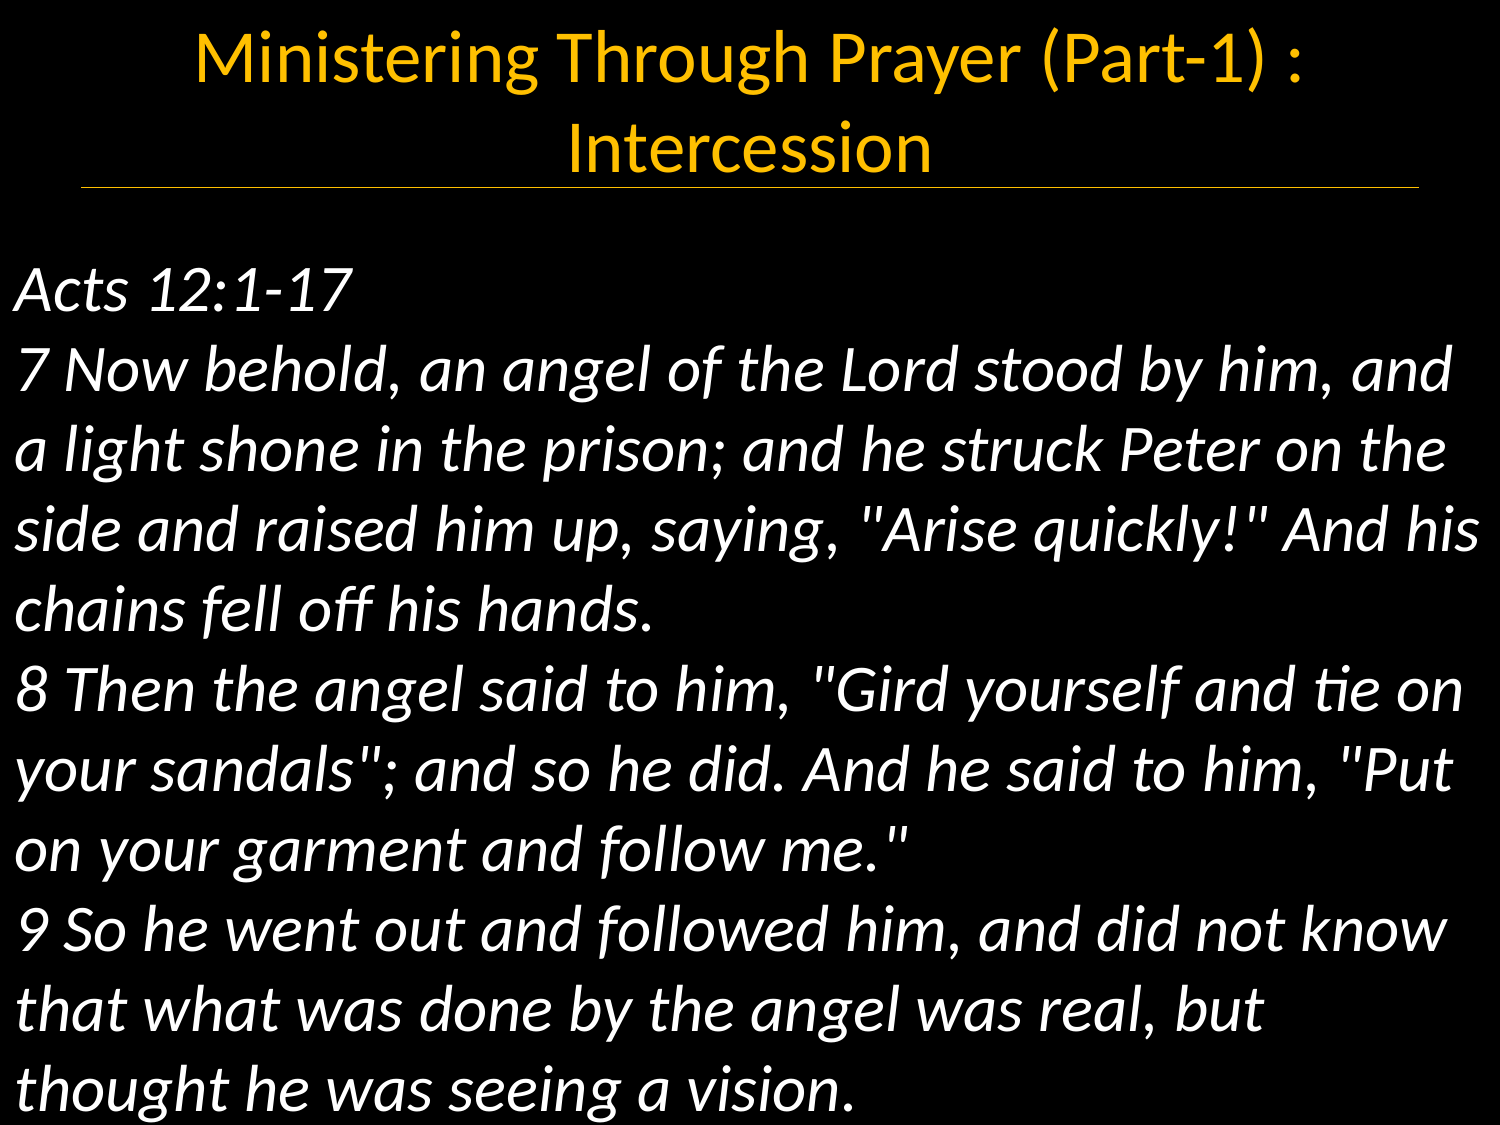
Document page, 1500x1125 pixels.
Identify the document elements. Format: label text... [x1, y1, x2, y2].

text_box Acts 12:1-17 7 Now behold, an angel of the Lord stood by him, and a light shone in the prison; and he struck Peter on the side and raised him up, saying, "Arise quickly!" And his chains fell off his hands. 8 Then the angel said to him, "Gird yourself and tie on your sandals"; and so he did. And he said to him, "Put on your garment and follow me." 9 So he went out and followed him, and did not know that what was done by the angel was real, but thought he was seeing a vision. [0, 237, 1500, 1125]
